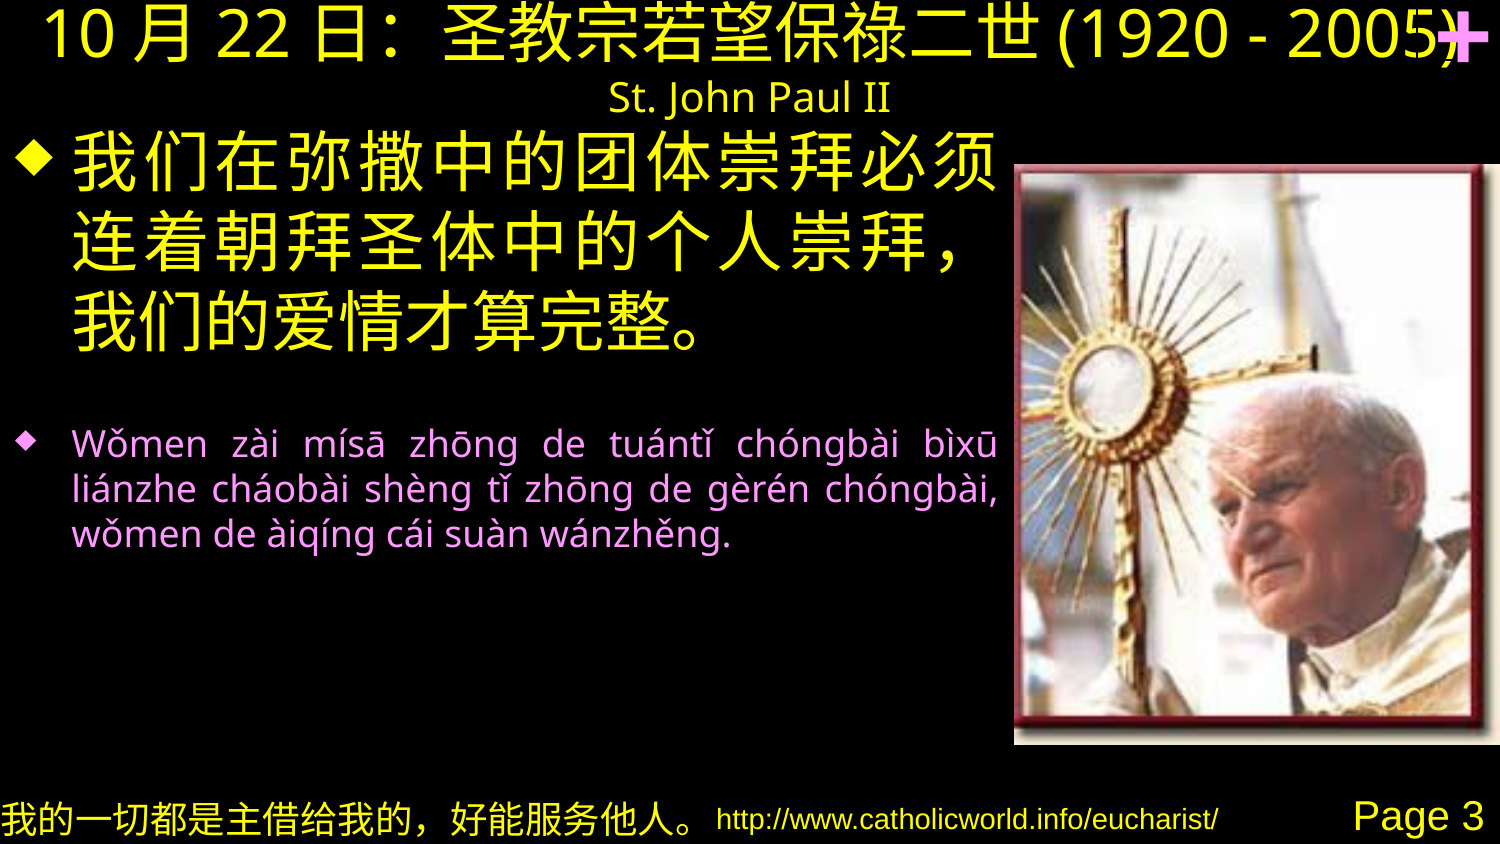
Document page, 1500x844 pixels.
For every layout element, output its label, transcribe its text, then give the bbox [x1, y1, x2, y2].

list 我们在弥撒中的团体崇拜必须连着朝拜圣体中的个人崇拜，我们的爱情才算完整。 Wǒmen zài mísā zhōng de tuántǐ chóngbài bìxū liánzhe cháobài shèng tǐ zhōng de gèrén chóngbài, wǒmen de àiqíng cái suàn wánzhěng. [0, 112, 1015, 797]
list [1014, 164, 1500, 745]
text_box + [1417, 0, 1500, 61]
title 10月22日：圣教宗若望保祿二世(1920 - 2005) St. John Paul II [0, 0, 1500, 113]
